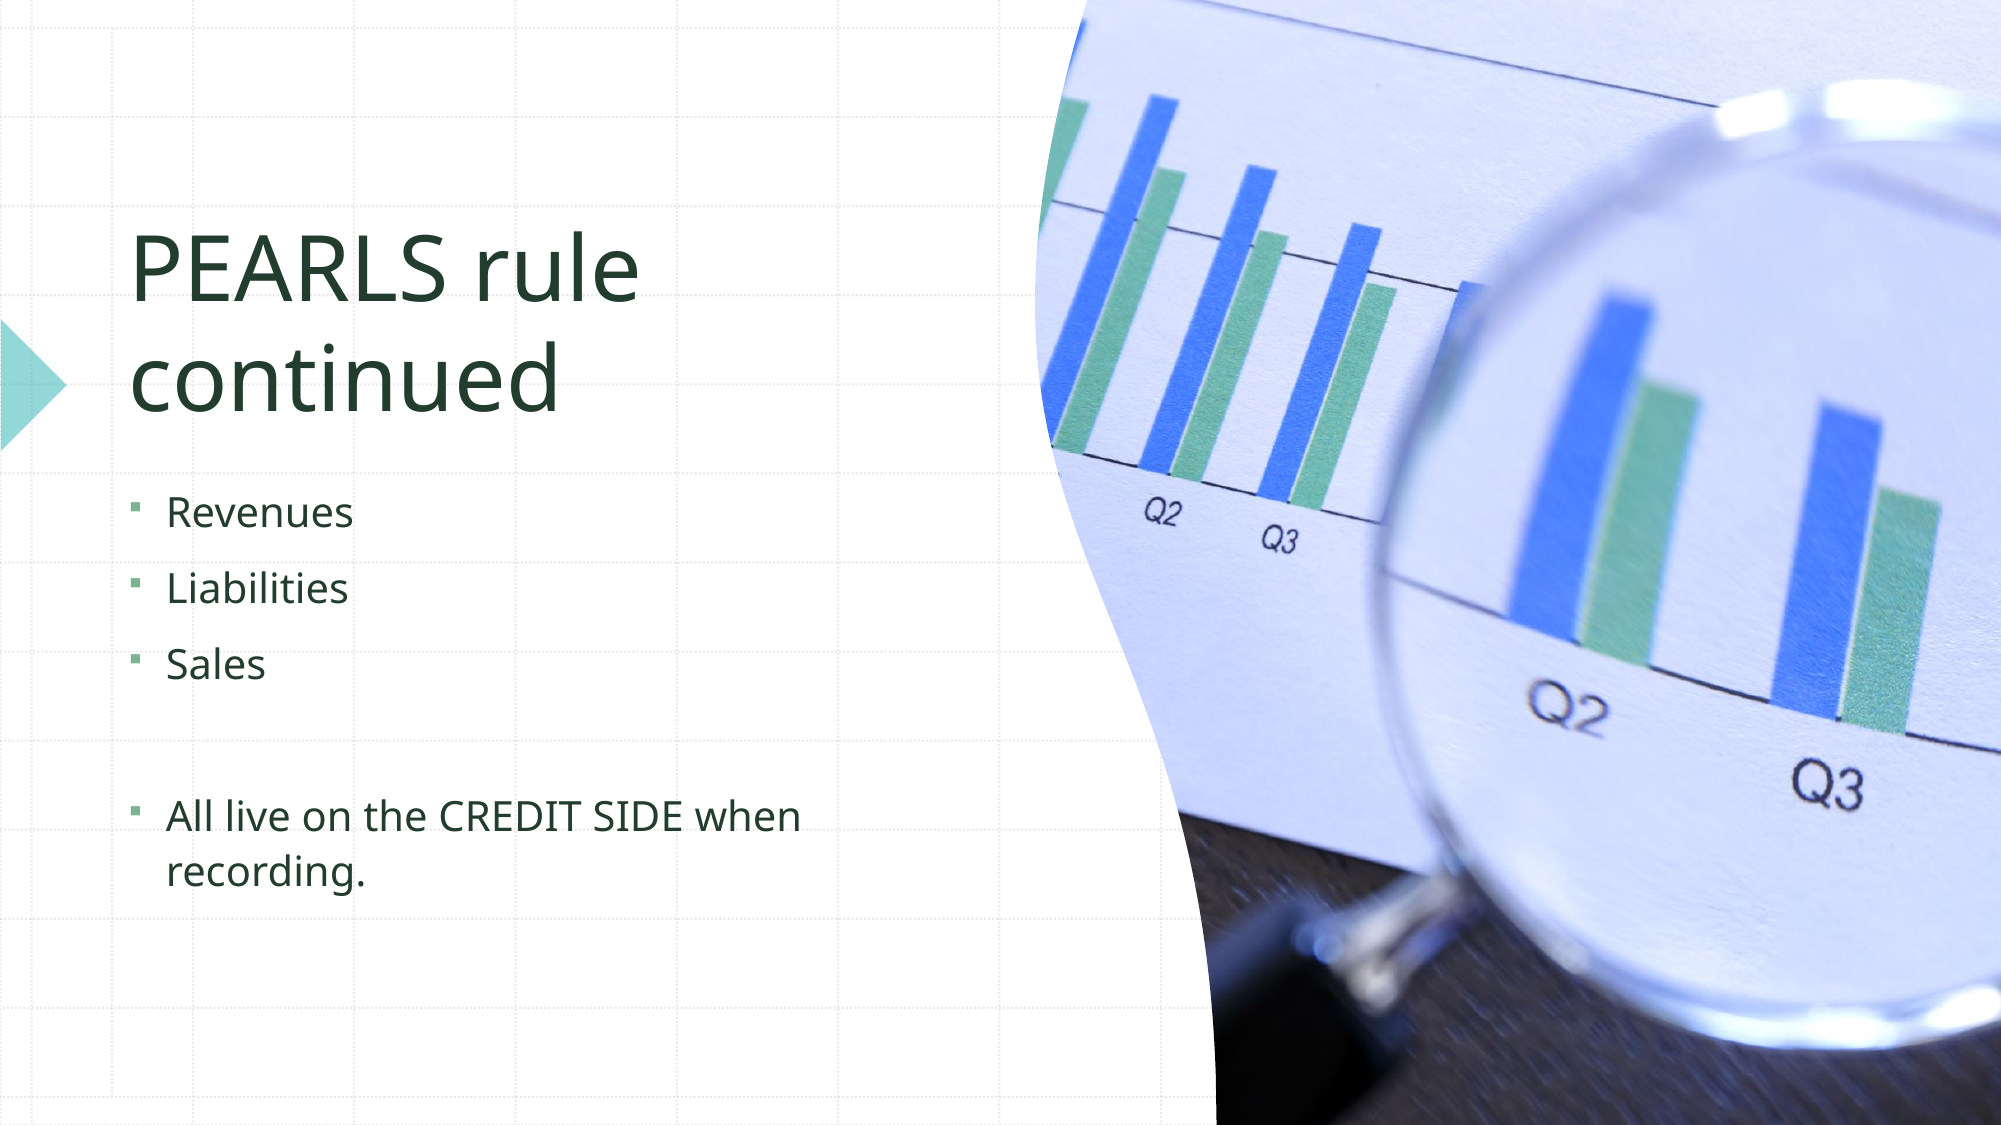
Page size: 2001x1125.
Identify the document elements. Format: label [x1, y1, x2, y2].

text_box [0, 0, 1034, 1125]
picture [1034, 0, 2001, 1125]
